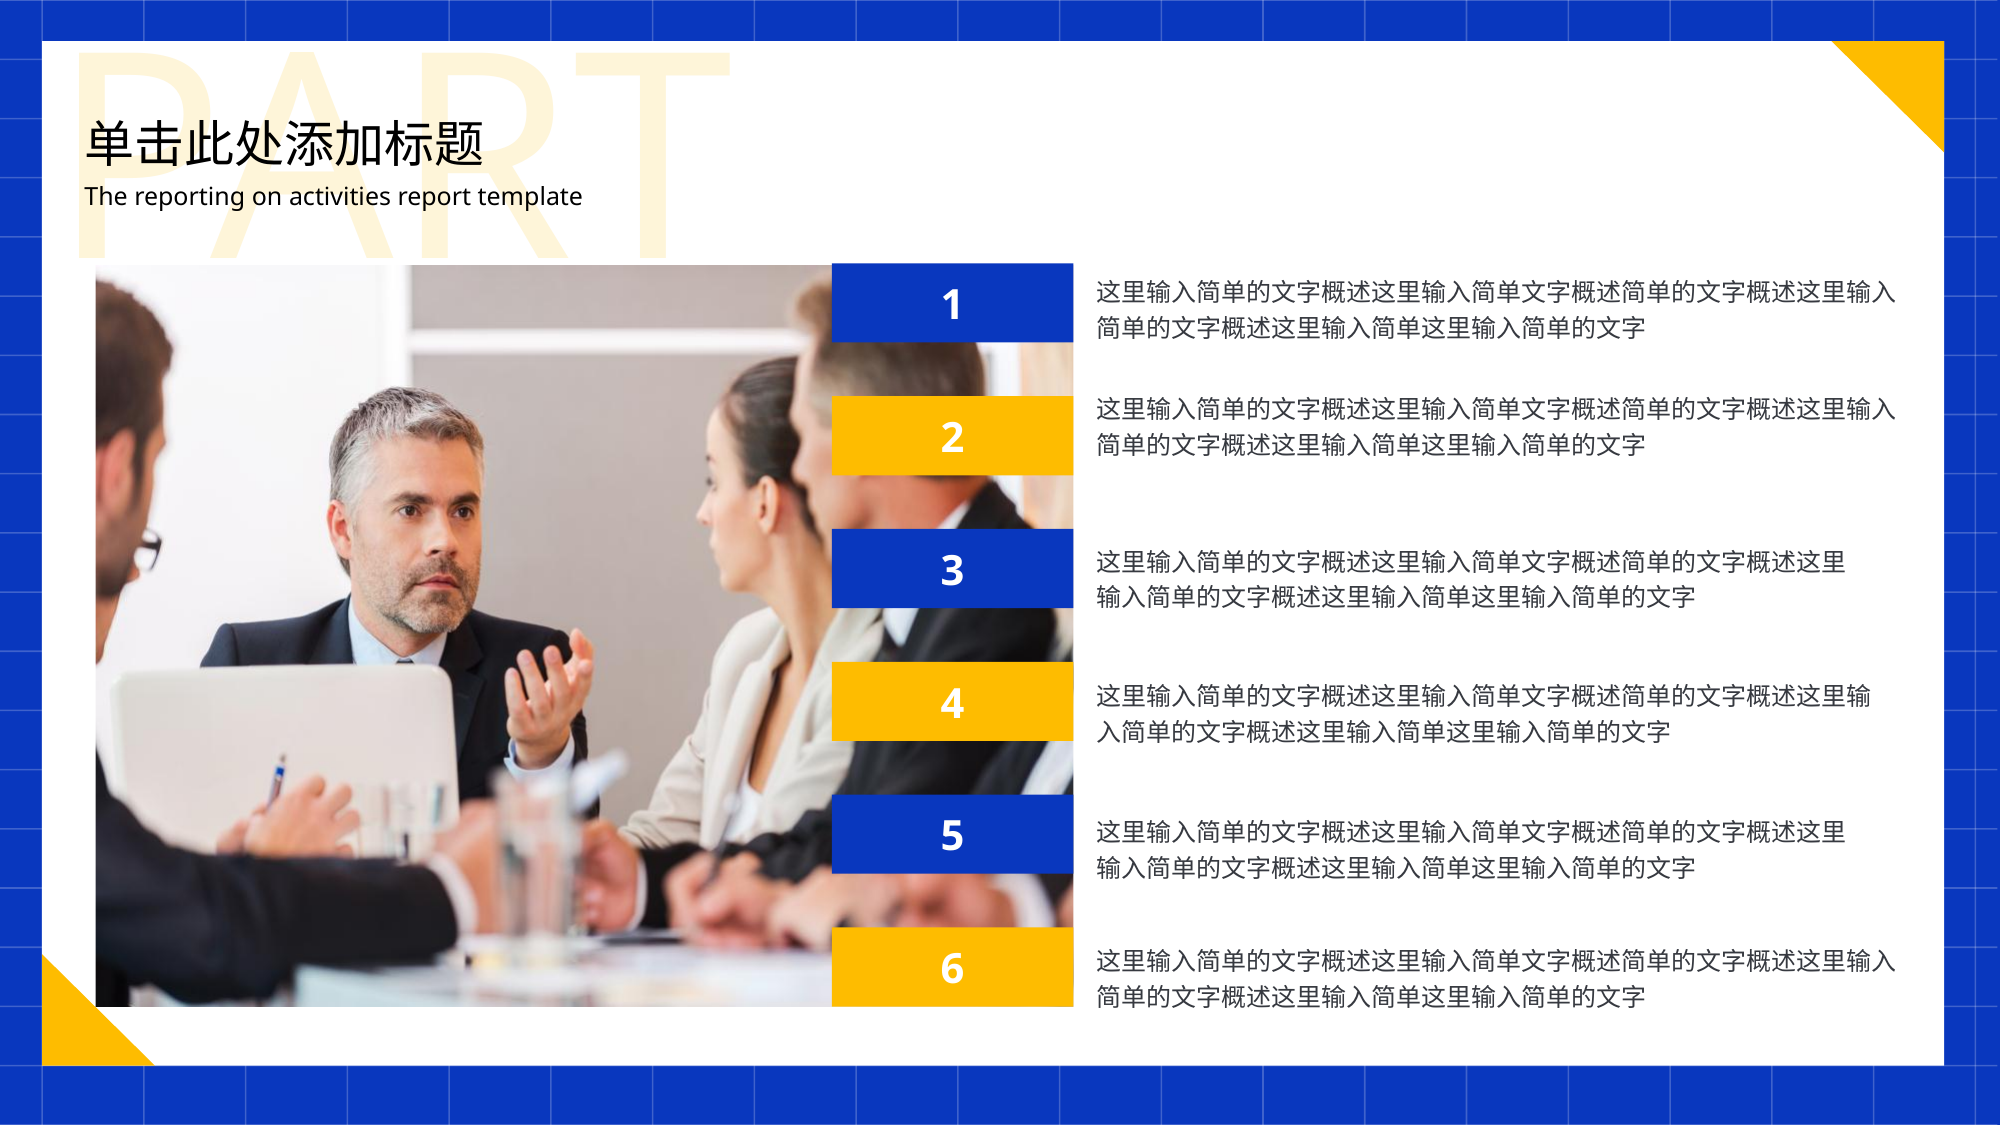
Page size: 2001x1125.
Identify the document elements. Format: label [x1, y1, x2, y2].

text_box [0, 0, 1998, 1125]
